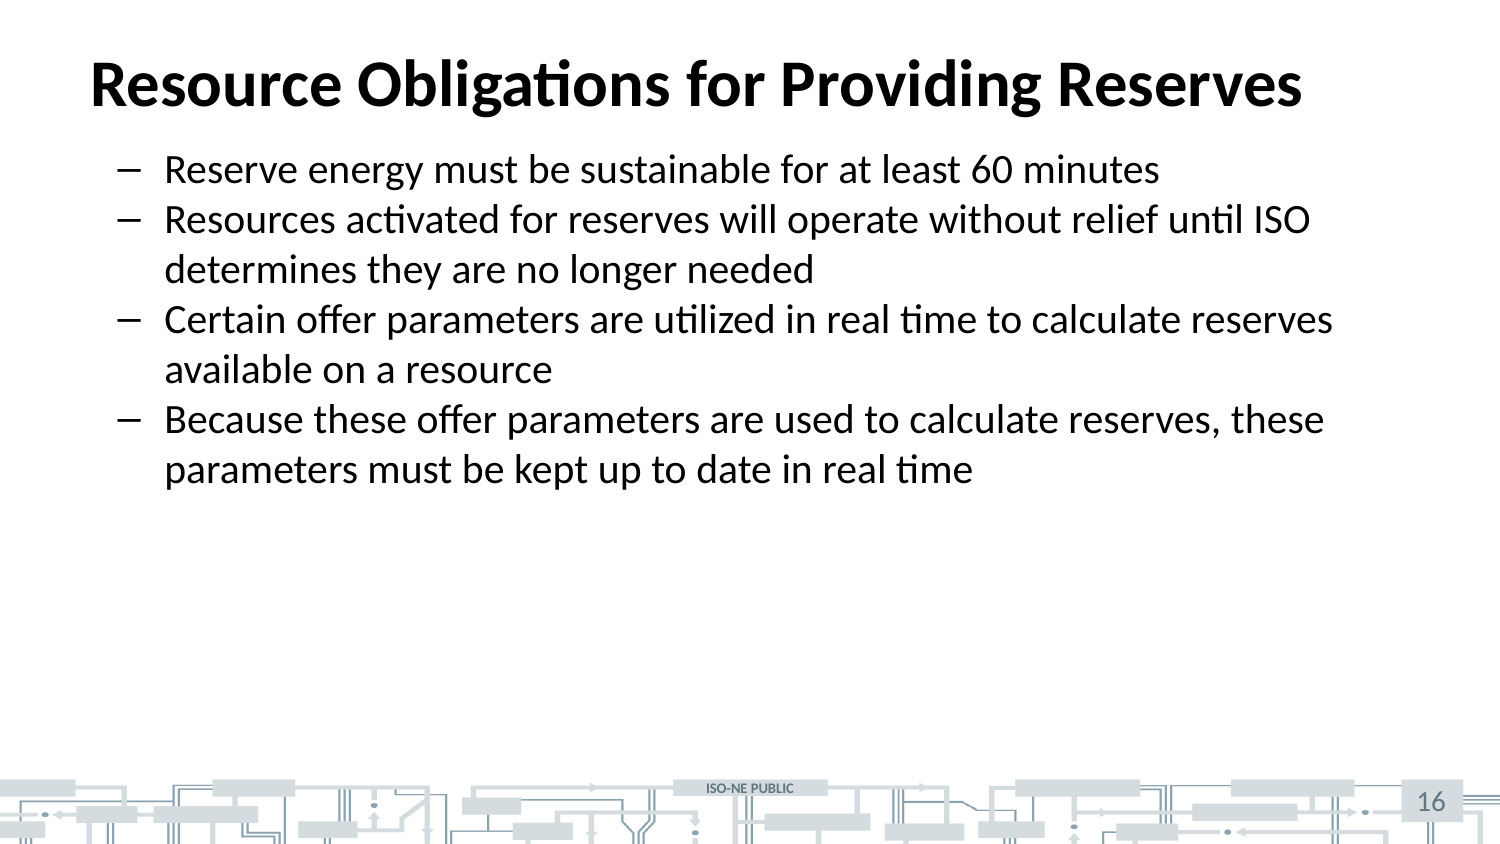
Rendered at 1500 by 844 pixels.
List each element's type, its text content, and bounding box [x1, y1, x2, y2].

slide_number 16 [1400, 783, 1463, 816]
list Reserve energy must be sustainable for at least 60 minutes Resources activated for reserves will operate without relief until ISO determines they are no longer needed Certain offer parameters are utilized in real time to calculate reserves available on a resource Because these offer parameters are used to calculate reserves, these parameters must be kept up to date in real time [27, 134, 1471, 758]
title Resource Obligations for Providing Reserves [75, 9, 1425, 134]
picture [0, 773, 1500, 844]
